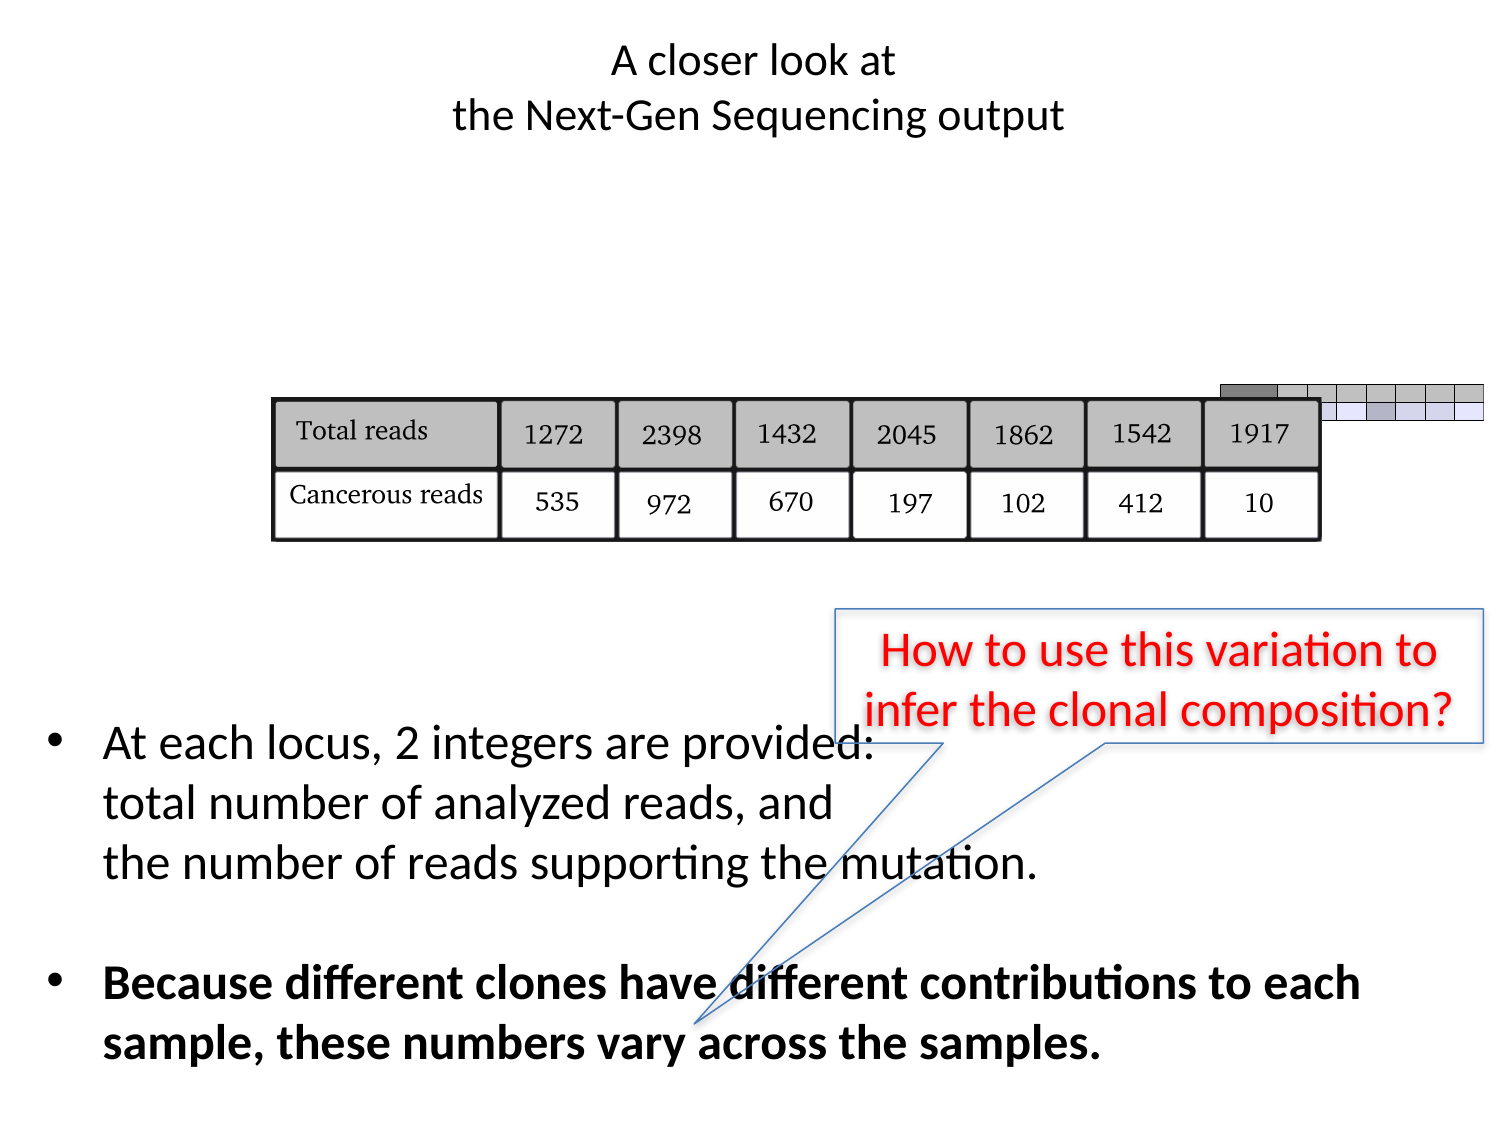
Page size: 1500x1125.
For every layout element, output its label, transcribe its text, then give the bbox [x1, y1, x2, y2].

text_box How to use this variation to infer the clonal composition? [693, 608, 1485, 1025]
picture [271, 383, 1484, 543]
title A closer look at the Next-Gen Sequencing output [18, 21, 1500, 148]
text_box At each locus, 2 integers are provided: total number of analyzed reads, and the number of reads supporting the mutation. Because different clones have different contributions to each sample, these numbers vary across the samples. [31, 701, 1440, 1077]
